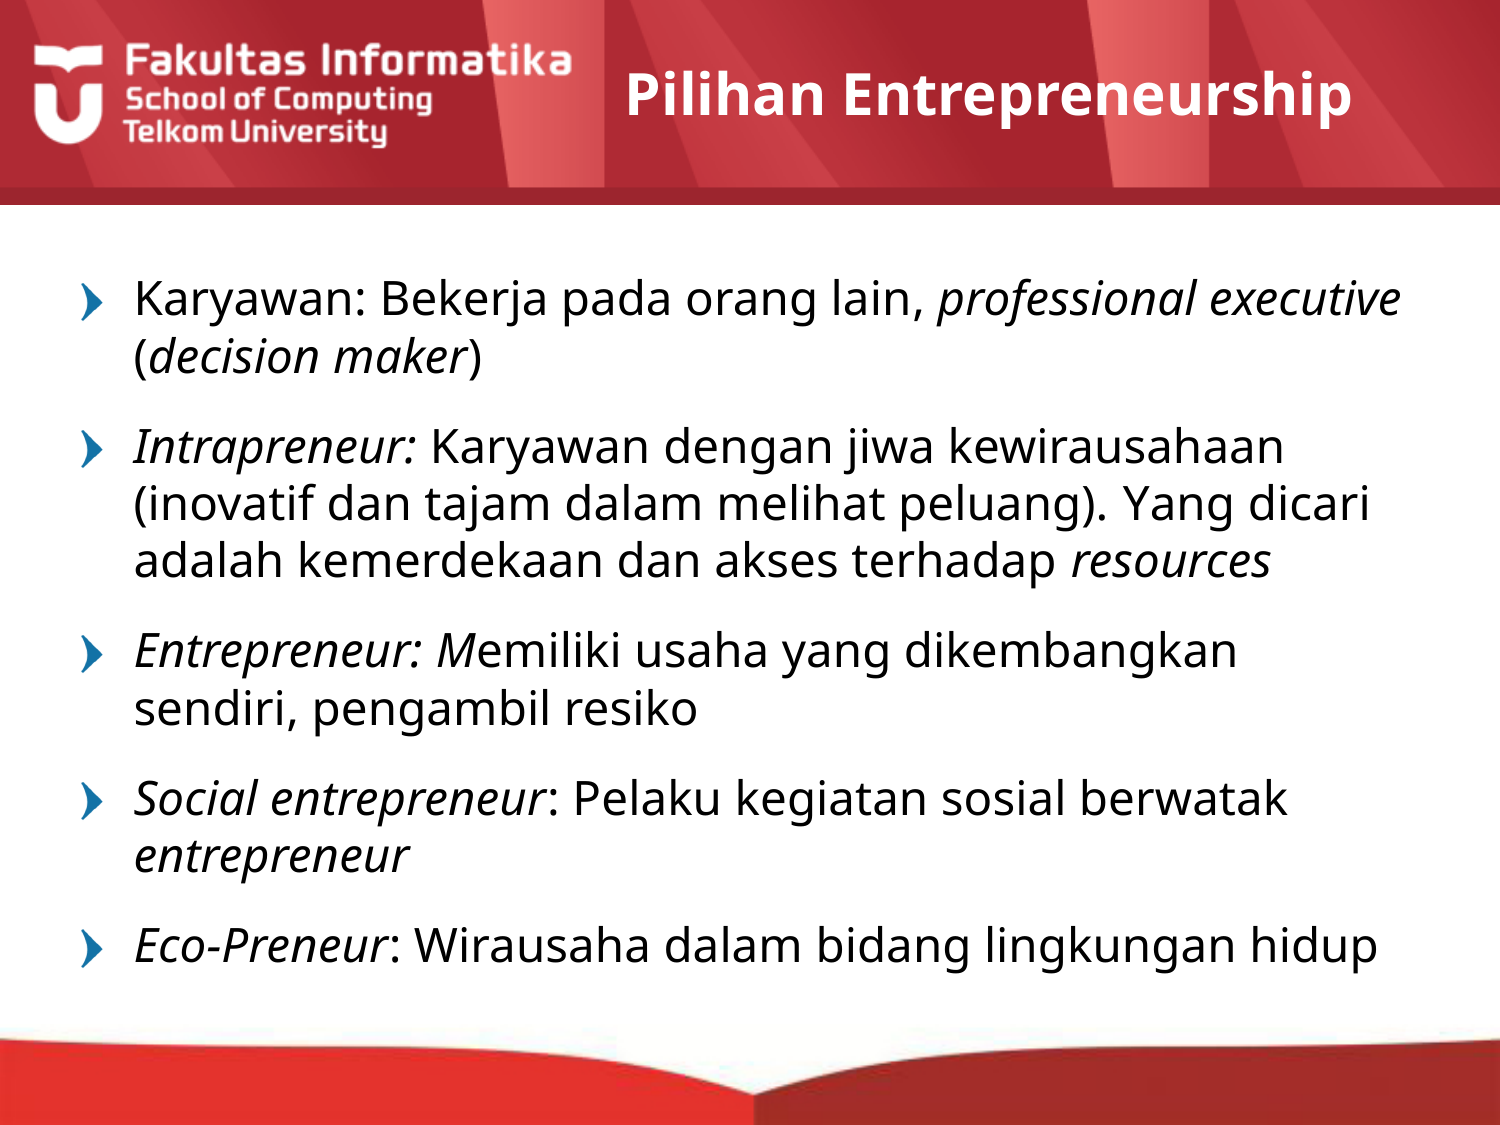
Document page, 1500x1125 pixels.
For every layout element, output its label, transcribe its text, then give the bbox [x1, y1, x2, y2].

picture [74, 418, 107, 470]
picture [74, 271, 107, 323]
picture [74, 770, 107, 822]
list Karyawan: Bekerja pada orang lain, professional executive (decision maker) Intrapreneur: Karyawan dengan jiwa kewirausahaan (inovatif dan tajam dalam melihat peluang). Yang dicari adalah kemerdekaan dan akses terhadap resources Entrepreneur: Memiliki usaha yang dikembangkan sendiri, pengambil resiko Social entrepreneur: Pelaku kegiatan sosial berwatak entrepreneur Eco-Preneur: Wirausaha dalam bidang lingkungan hidup [59, 260, 1426, 990]
picture [74, 623, 107, 675]
picture [74, 917, 107, 970]
picture [0, 0, 1500, 205]
picture [0, 1024, 1500, 1125]
title Pilihan Entrepreneurship [609, 39, 1426, 145]
